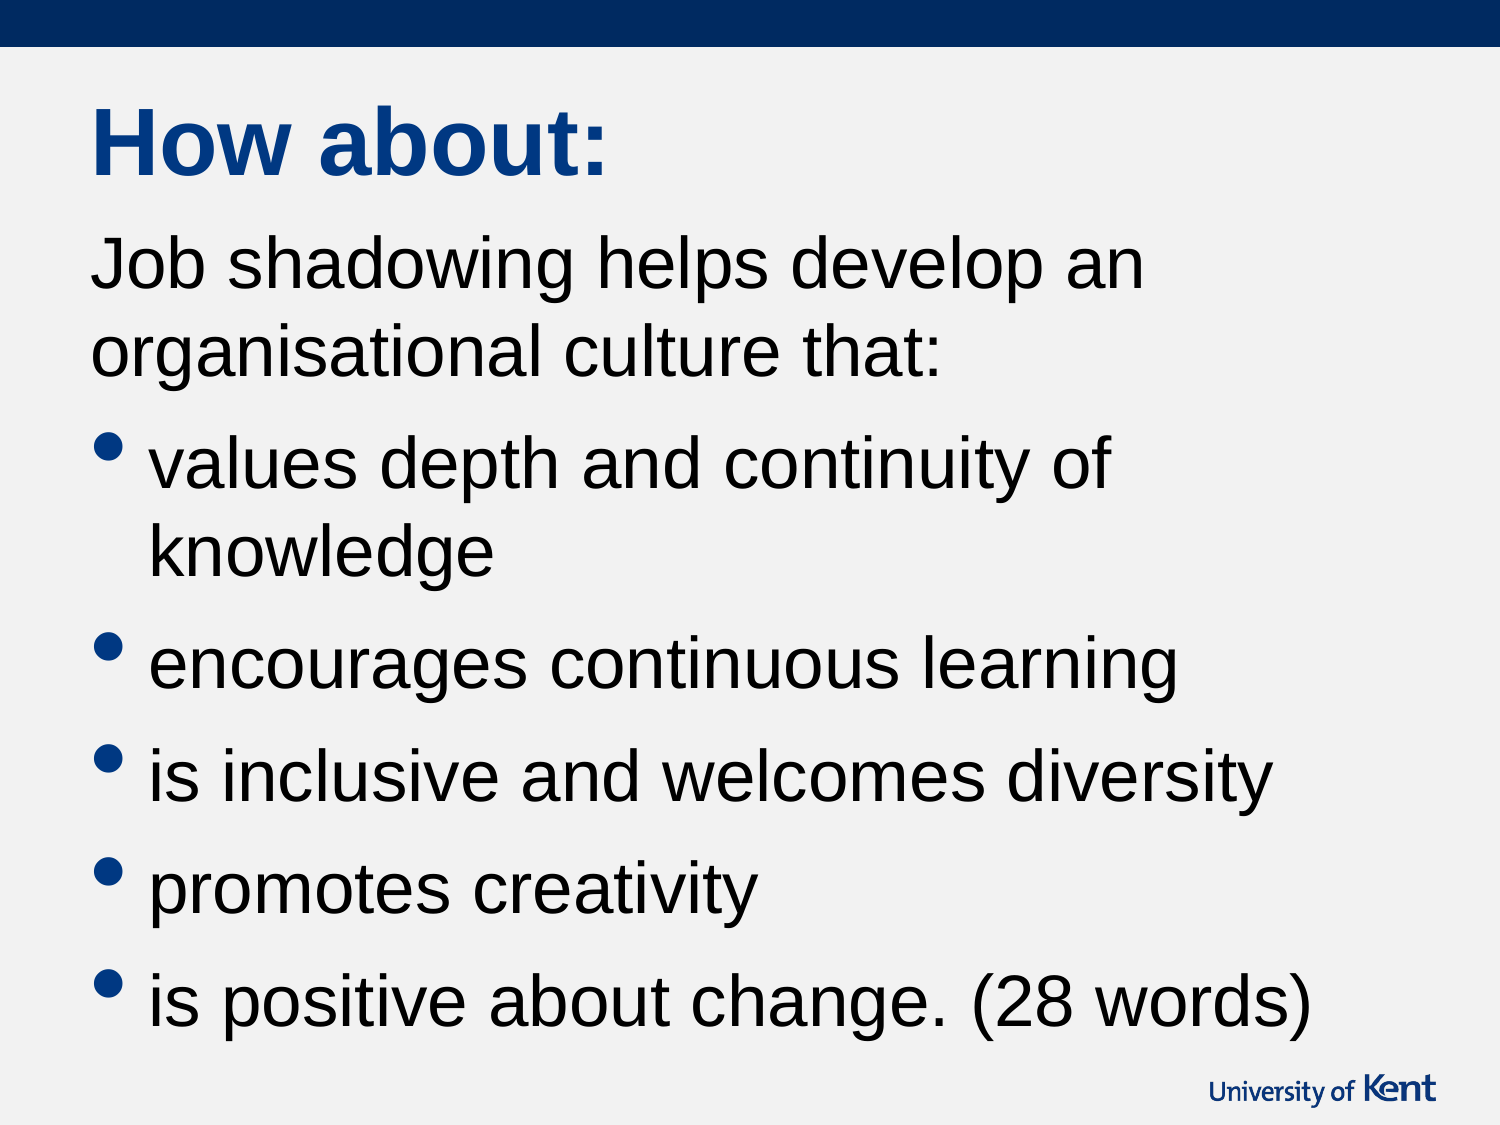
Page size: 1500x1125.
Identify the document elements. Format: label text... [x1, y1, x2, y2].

picture [1210, 1074, 1436, 1108]
list Job shadowing helps develop an organisational culture that: values depth and continuity of knowledge encourages continuous learning is inclusive and welcomes diversity promotes creativity is positive about change. (28 words) [75, 208, 1436, 1037]
title How about: [75, 90, 1436, 185]
